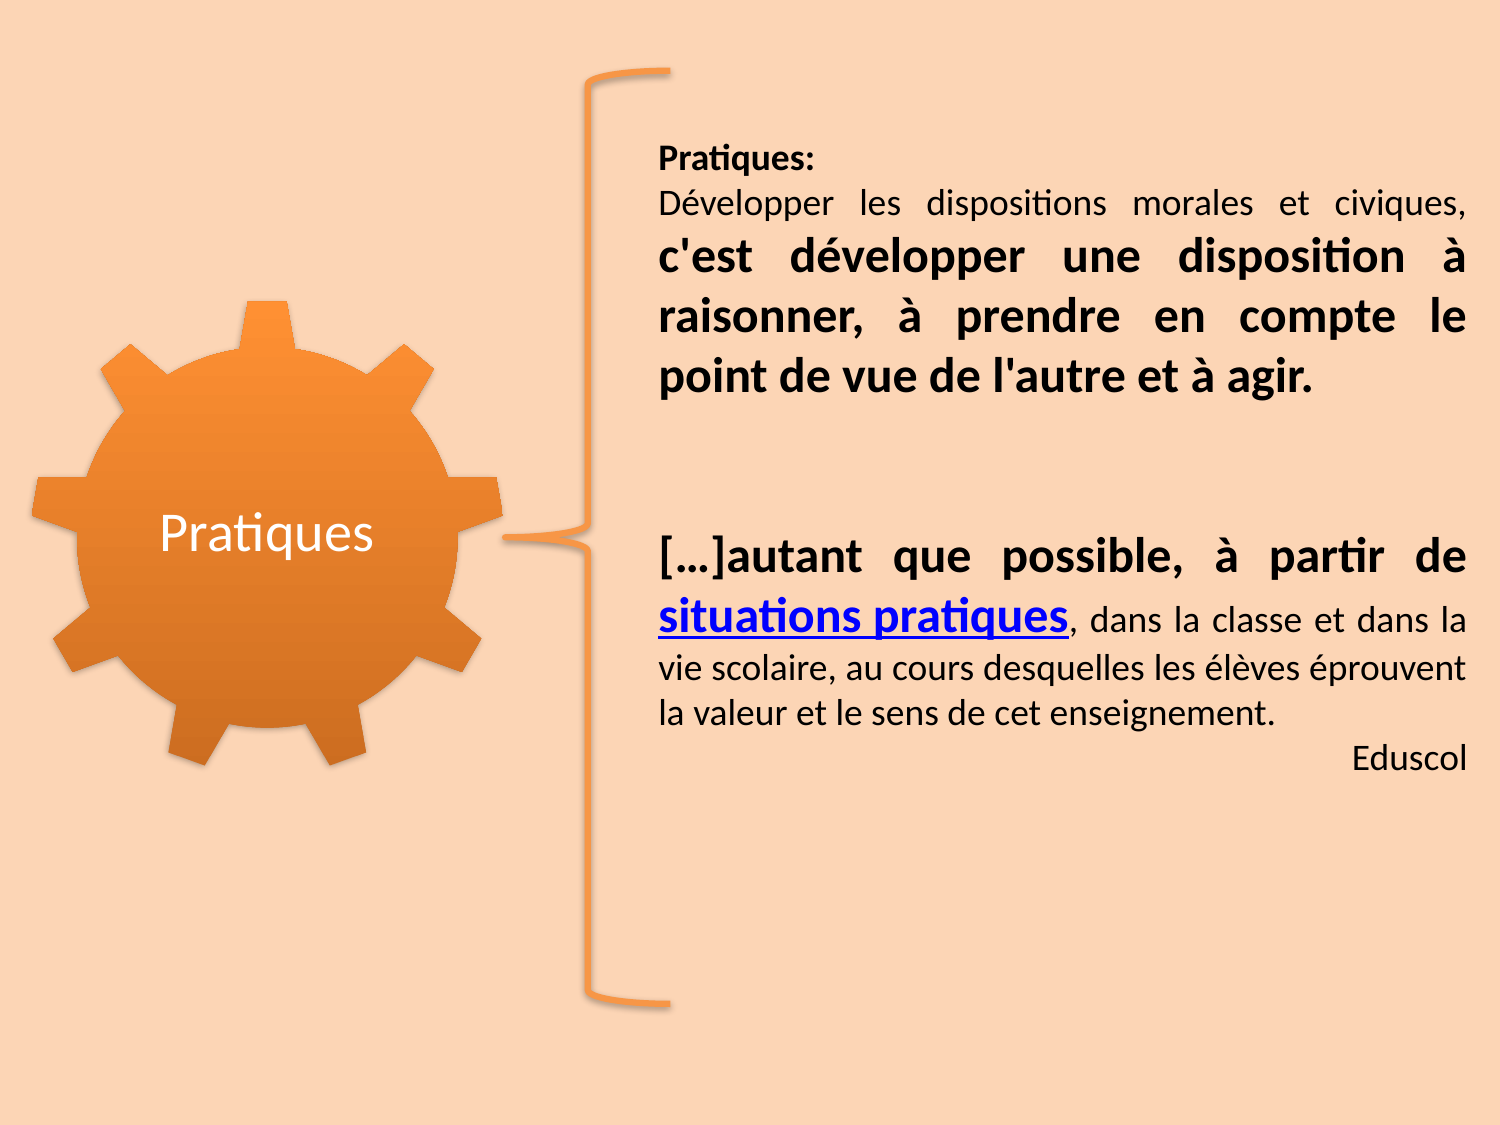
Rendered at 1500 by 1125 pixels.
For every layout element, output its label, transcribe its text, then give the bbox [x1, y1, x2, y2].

text_box [510, 67, 671, 1008]
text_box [29, 299, 506, 776]
text_box Pratiques: Développer les dispositions morales et civiques, c'est développer une disposition à raisonner, à prendre en compte le point de vue de l'autre et à agir. […]autant que possible, à partir de situations pratiques, dans la classe et dans la vie scolaire, au cours desquelles les élèves éprouvent la valeur et le sens de cet enseignement. Eduscol [675, 125, 1483, 786]
